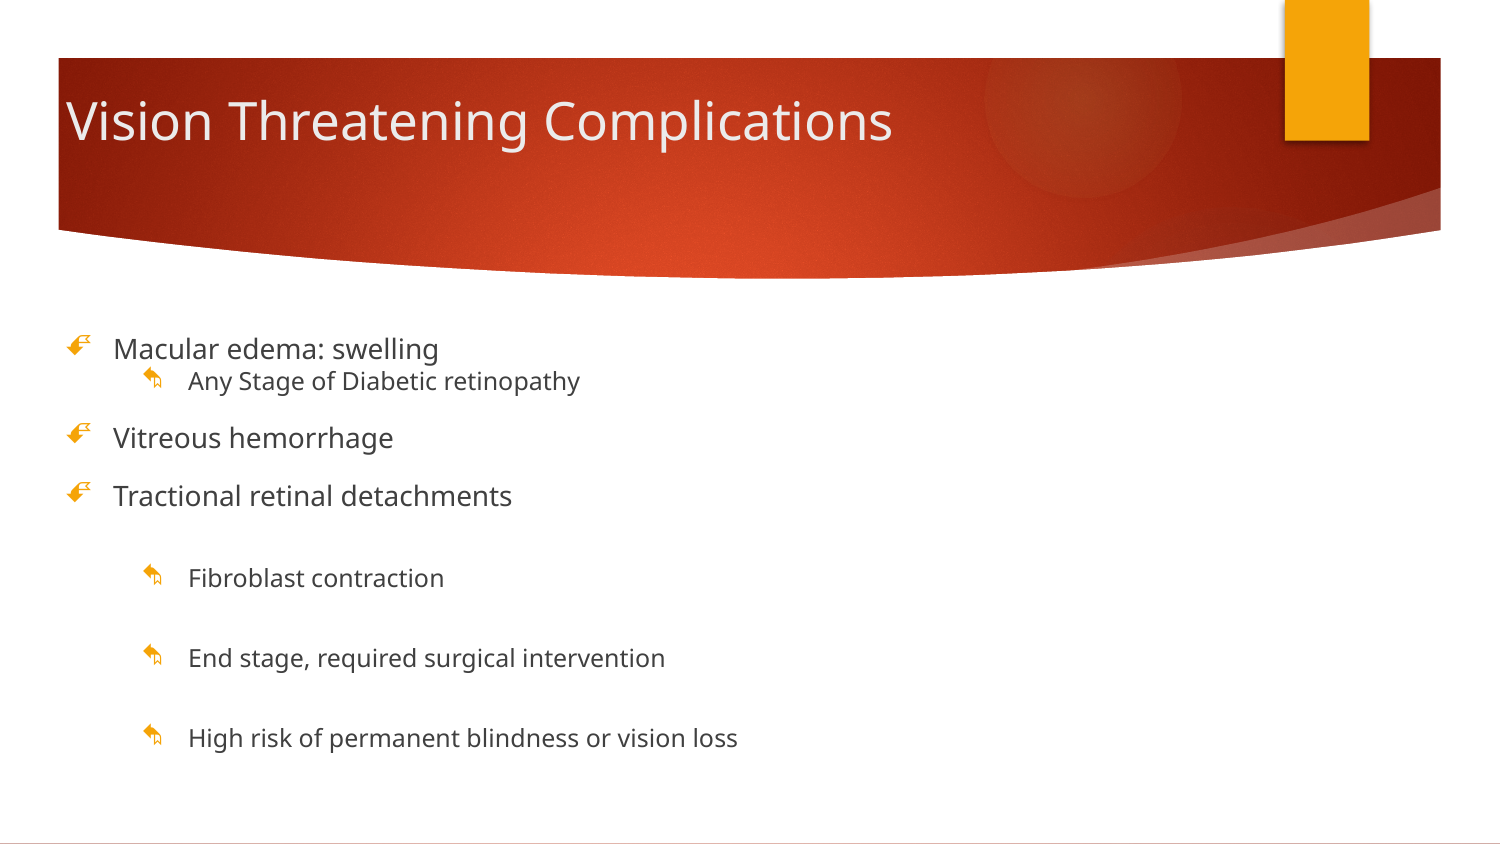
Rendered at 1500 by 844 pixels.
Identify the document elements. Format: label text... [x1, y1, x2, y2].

list Macular edema: swelling Any Stage of Diabetic retinopathy Vitreous hemorrhage Tractional retinal detachments Fibroblast contraction End stage, required surgical intervention High risk of permanent blindness or vision loss [51, 283, 1449, 844]
title Vision Threatening Complications [51, 72, 1449, 167]
